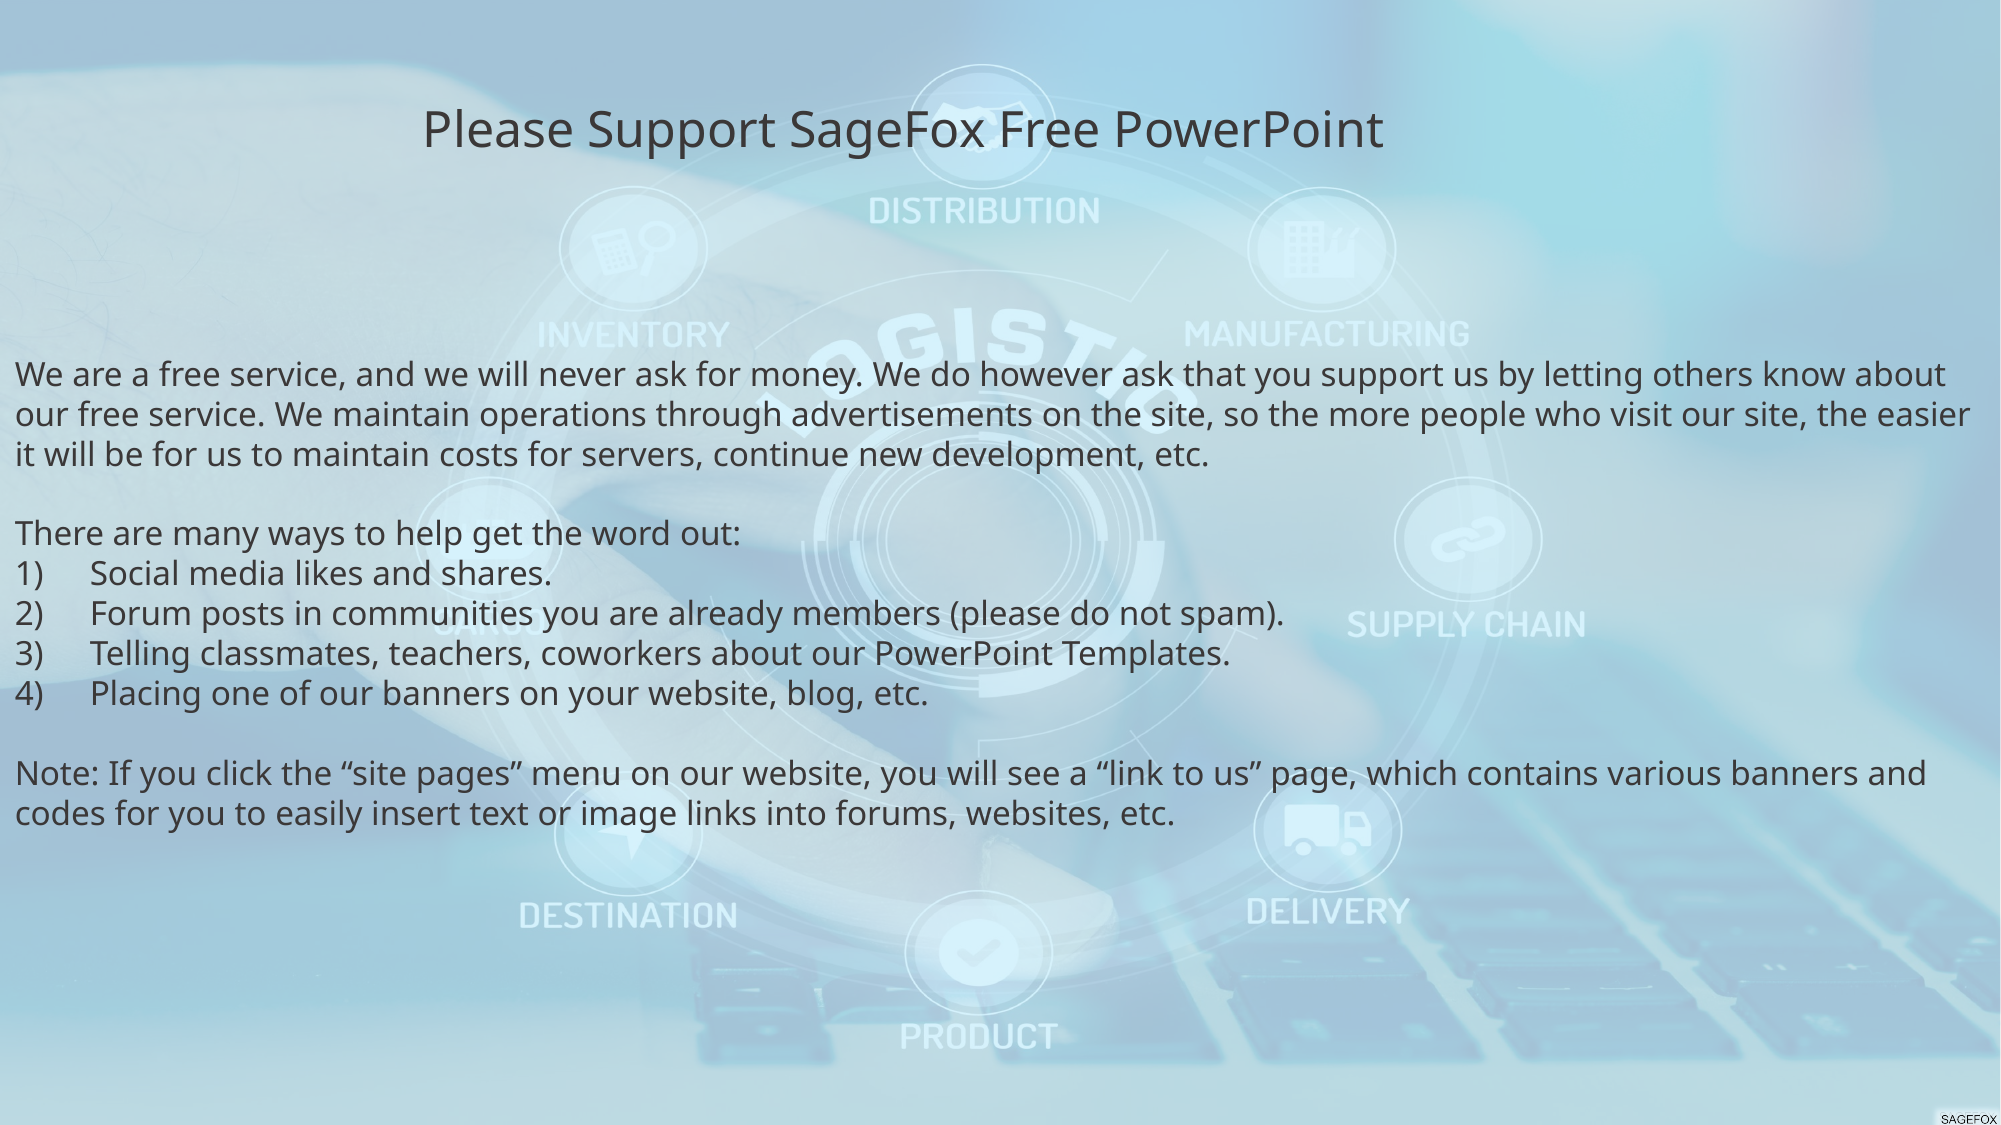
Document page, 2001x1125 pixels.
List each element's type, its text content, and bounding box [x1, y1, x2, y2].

picture [1938, 1114, 1999, 1125]
title Please Support SageFox Free PowerPoint [363, 72, 1444, 190]
text_box We are a free service, and we will never ask for money. We do however ask that you support us by letting others know about our free service. We maintain operations through advertisements on the site, so the more people who visit our site, the easier it will be for us to maintain costs for servers, continue new development, etc. There are many ways to help get the word out: Social media likes and shares. Forum posts in communities you are already members (please do not spam). Telling classmates, teachers, coworkers about our PowerPoint Templates. Placing one of our banners on your website, blog, etc. Note: If you click the “site pages” menu on our website, you will see a “link to us” page, which contains various banners and codes for you to easily insert text or image links into forums, websites, etc. [0, 0, 2000, 1125]
